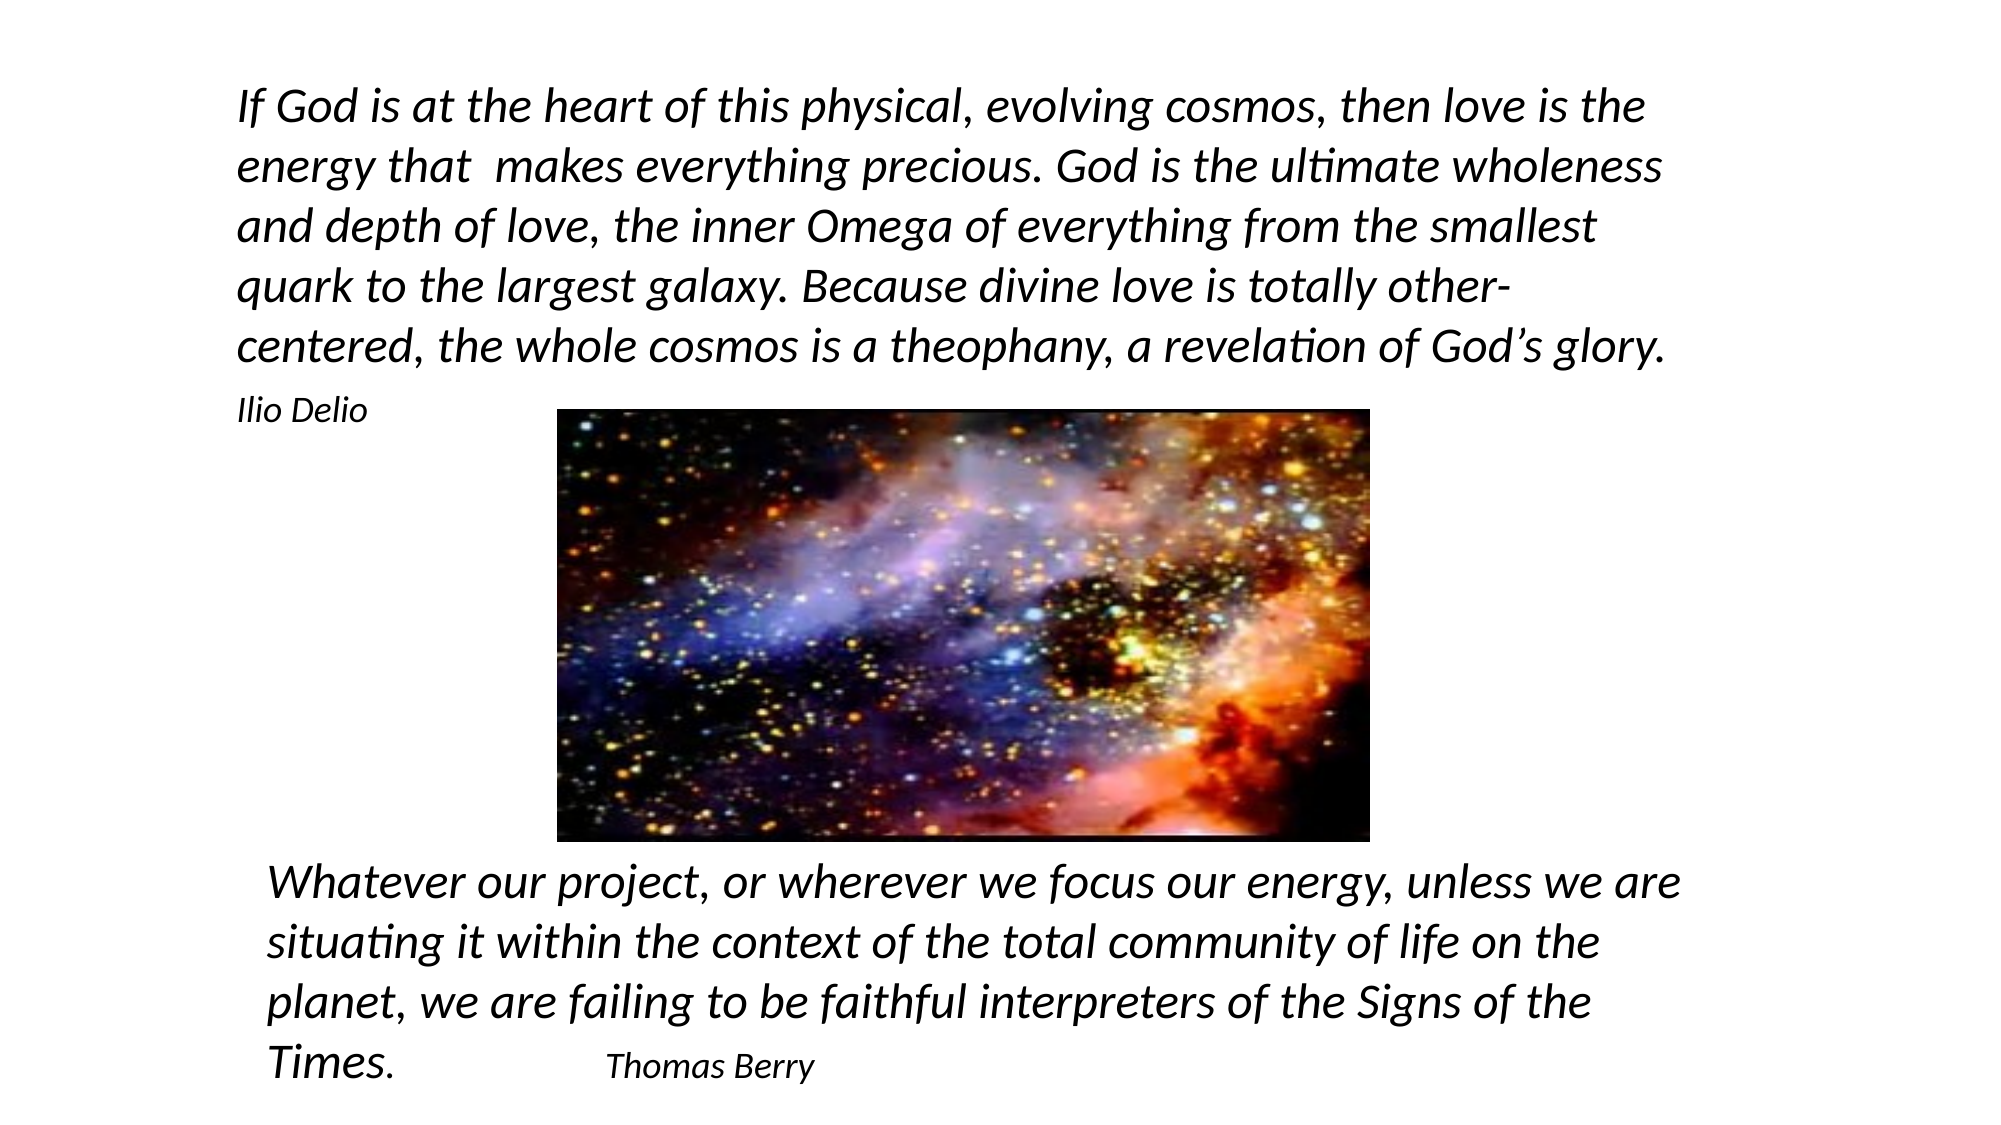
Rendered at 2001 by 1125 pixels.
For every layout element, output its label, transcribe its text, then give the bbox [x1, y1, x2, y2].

text_box If God is at the heart of this physical, evolving cosmos, then love is the energy that makes everything precious. God is the ultimate wholeness and depth of love, the inner Omega of everything from the smallest quark to the largest galaxy. Because divine love is totally other-centered, the whole cosmos is a theophany, a revelation of God’s glory. Ilio Delio [221, 65, 1709, 441]
text_box Whatever our project, or wherever we focus our energy, unless we are situating it within the context of the total community of life on the planet, we are failing to be faithful interpreters of the Signs of the Times. Thomas Berry [251, 841, 1722, 1097]
picture [557, 409, 1370, 842]
